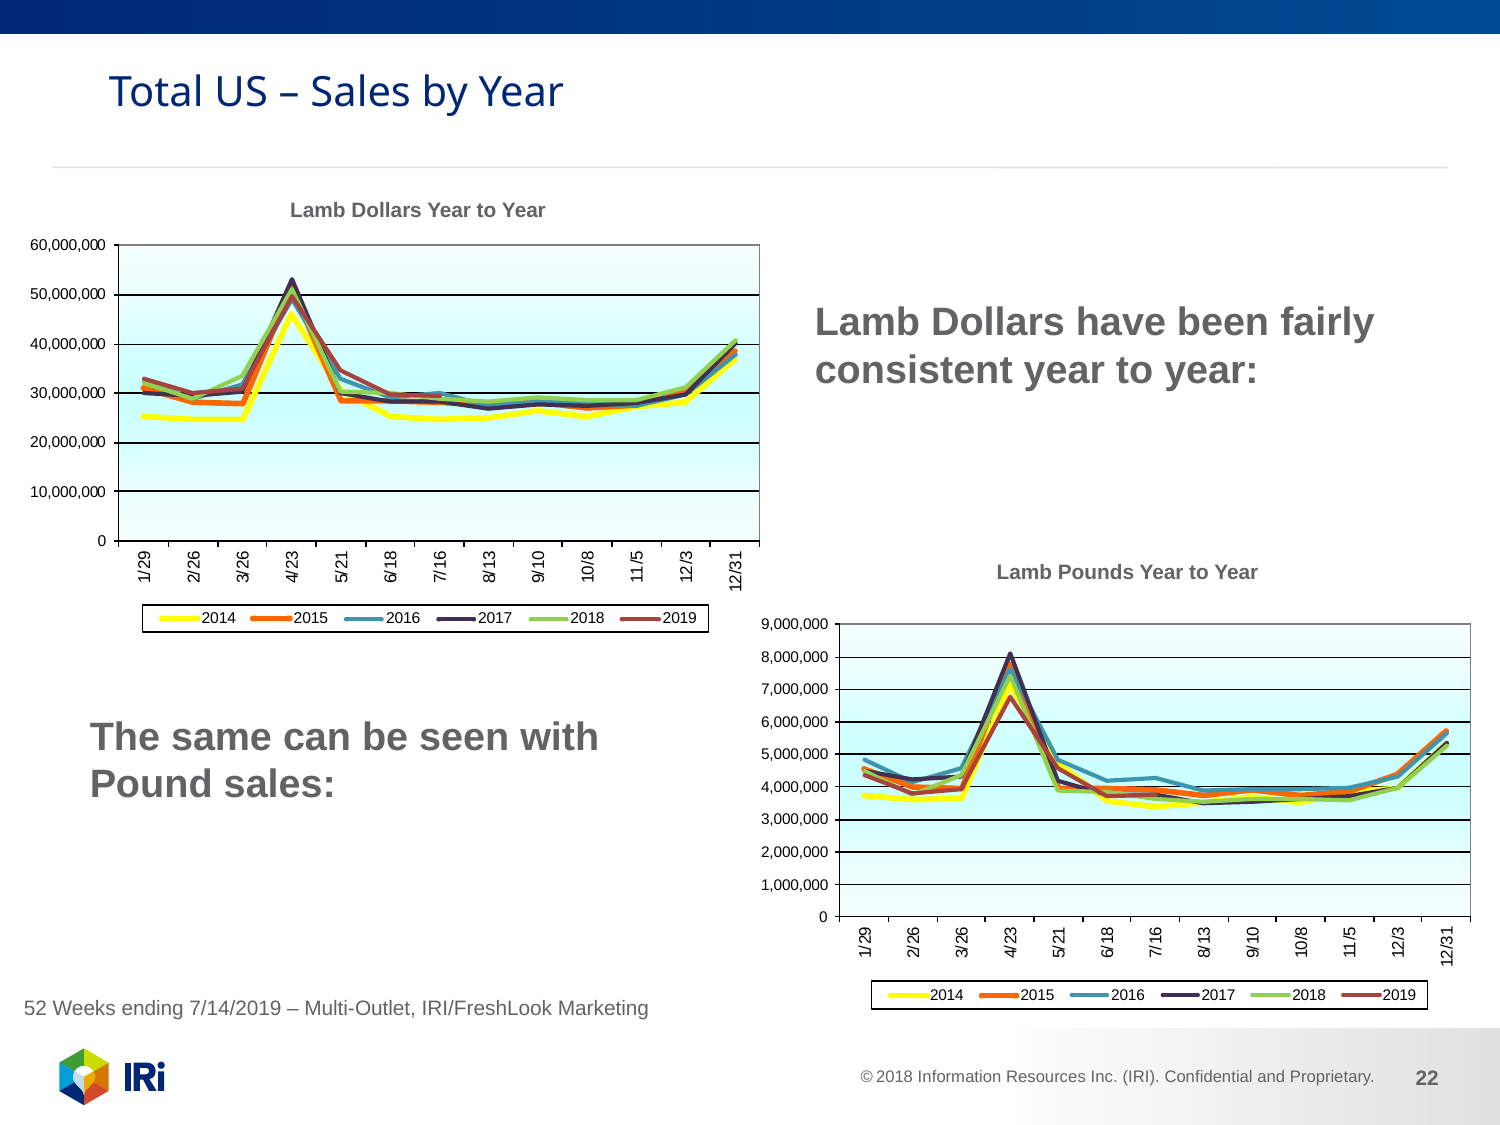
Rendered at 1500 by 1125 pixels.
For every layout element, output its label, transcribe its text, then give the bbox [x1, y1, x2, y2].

text_box Lamb Pounds Year to Year [981, 551, 1295, 592]
text_box The same can be seen with Pound sales: [75, 703, 724, 814]
text_box Lamb Dollars Year to Year [275, 189, 588, 225]
text_box 52 Weeks ending 7/14/2019 – Multi-Outlet, IRI/FreshLook Marketing [9, 987, 664, 1028]
picture [6, 227, 1483, 1016]
text_box Total US – Sales by Year [94, 37, 1425, 142]
text_box Lamb Dollars have been fairly consistent year to year: [800, 288, 1450, 399]
